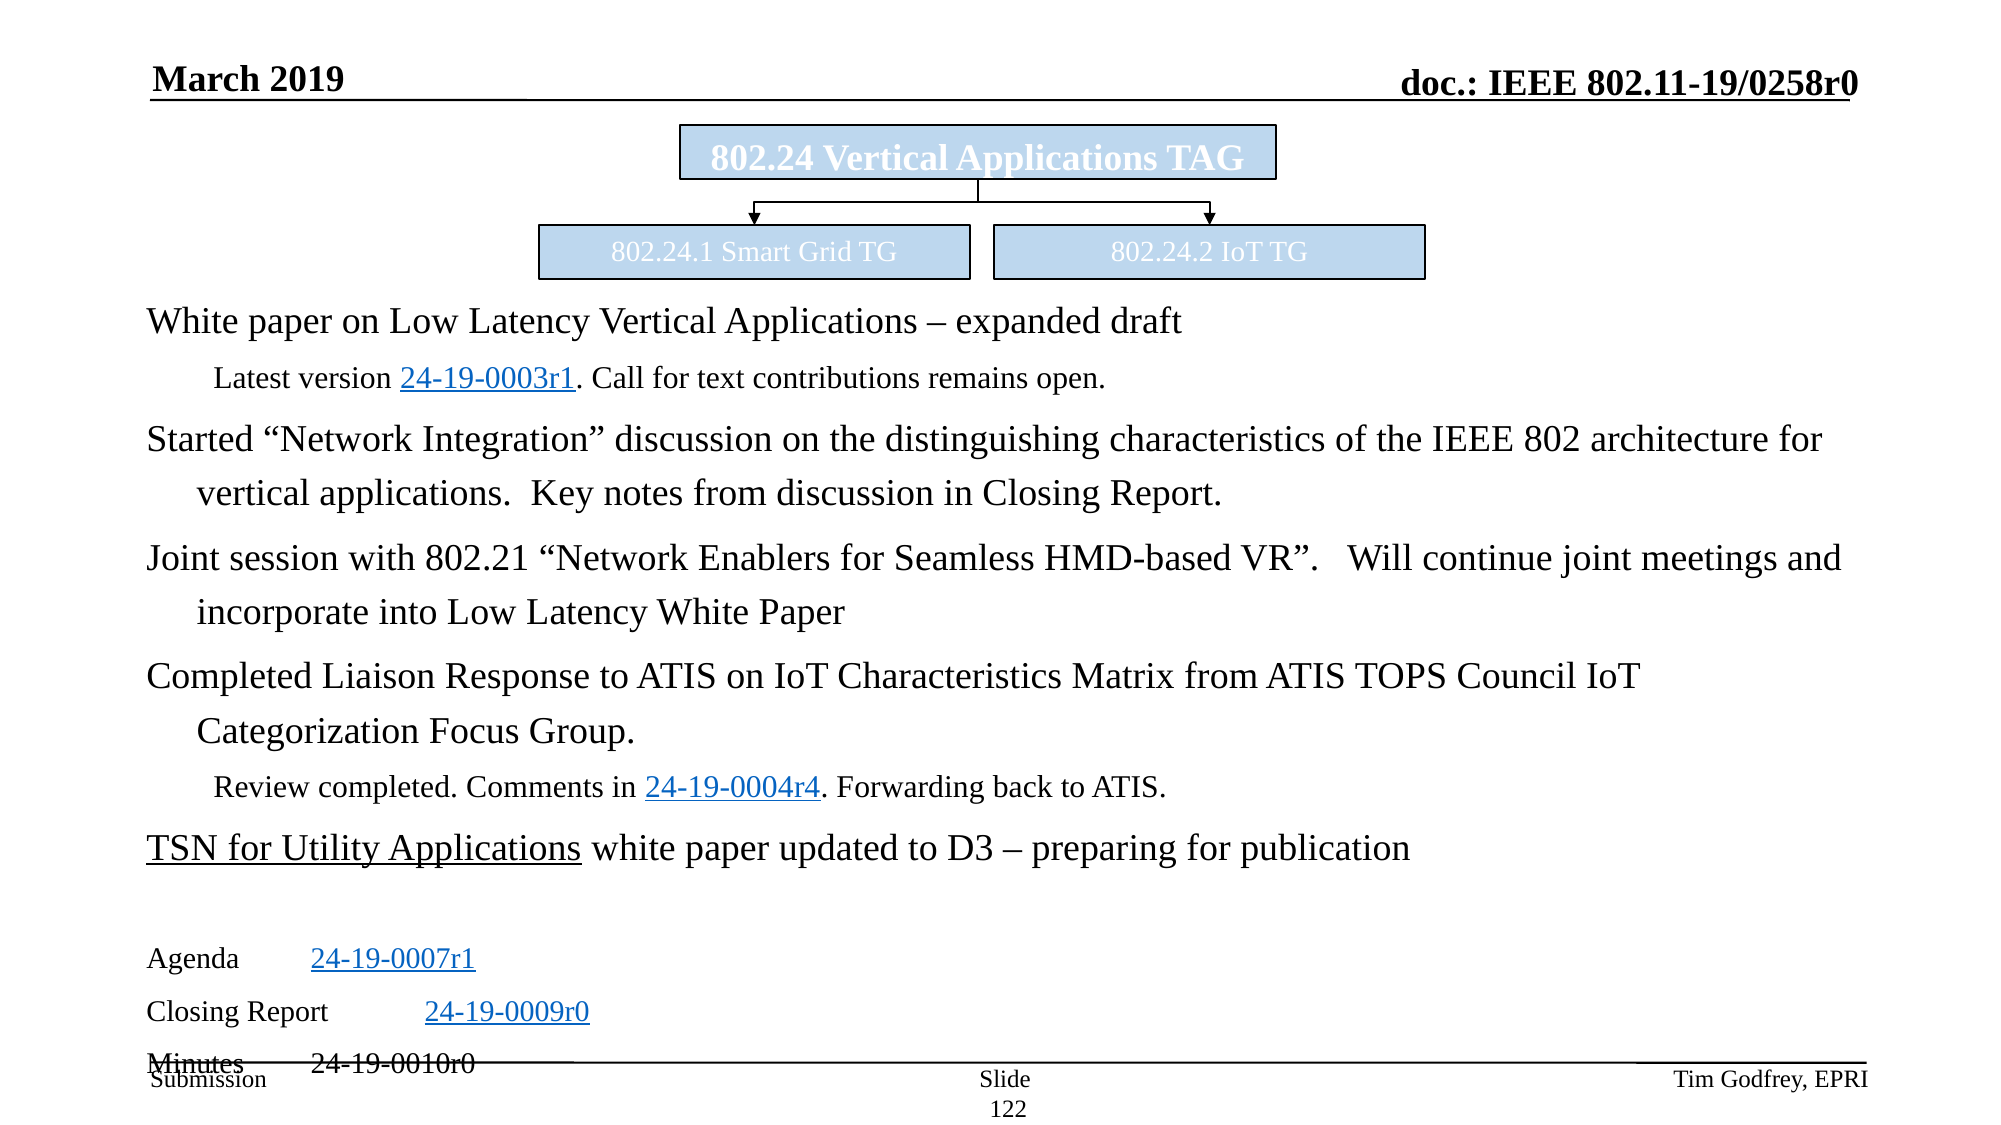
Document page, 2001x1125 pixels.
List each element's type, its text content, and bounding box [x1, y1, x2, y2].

list White paper on Low Latency Vertical Applications – expanded draft Latest version 24-19-0003r1. Call for text contributions remains open. Started “Network Integration” discussion on the distinguishing characteristics of the IEEE 802 architecture for vertical applications. Key notes from discussion in Closing Report. Joint session with 802.21 “Network Enablers for Seamless HMD-based VR”. Will continue joint meetings and incorporate into Low Latency White Paper Completed Liaison Response to ATIS on IoT Characteristics Matrix from ATIS TOPS Council IoT Categorization Focus Group. Review completed. Comments in 24-19-0004r4. Forwarding back to ATIS. TSN for Utility Applications white paper updated to D3 – preparing for publication Agenda 24-19-0007r1 Closing Report 24-19-0009r0 Minutes 24-19-0010r0 [130, 278, 1869, 1093]
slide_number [152, 54, 563, 100]
footer Tim Godfrey, EPRI [1670, 1061, 1869, 1093]
slide_number Slide 122 [972, 1061, 1045, 1093]
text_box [539, 125, 1426, 280]
